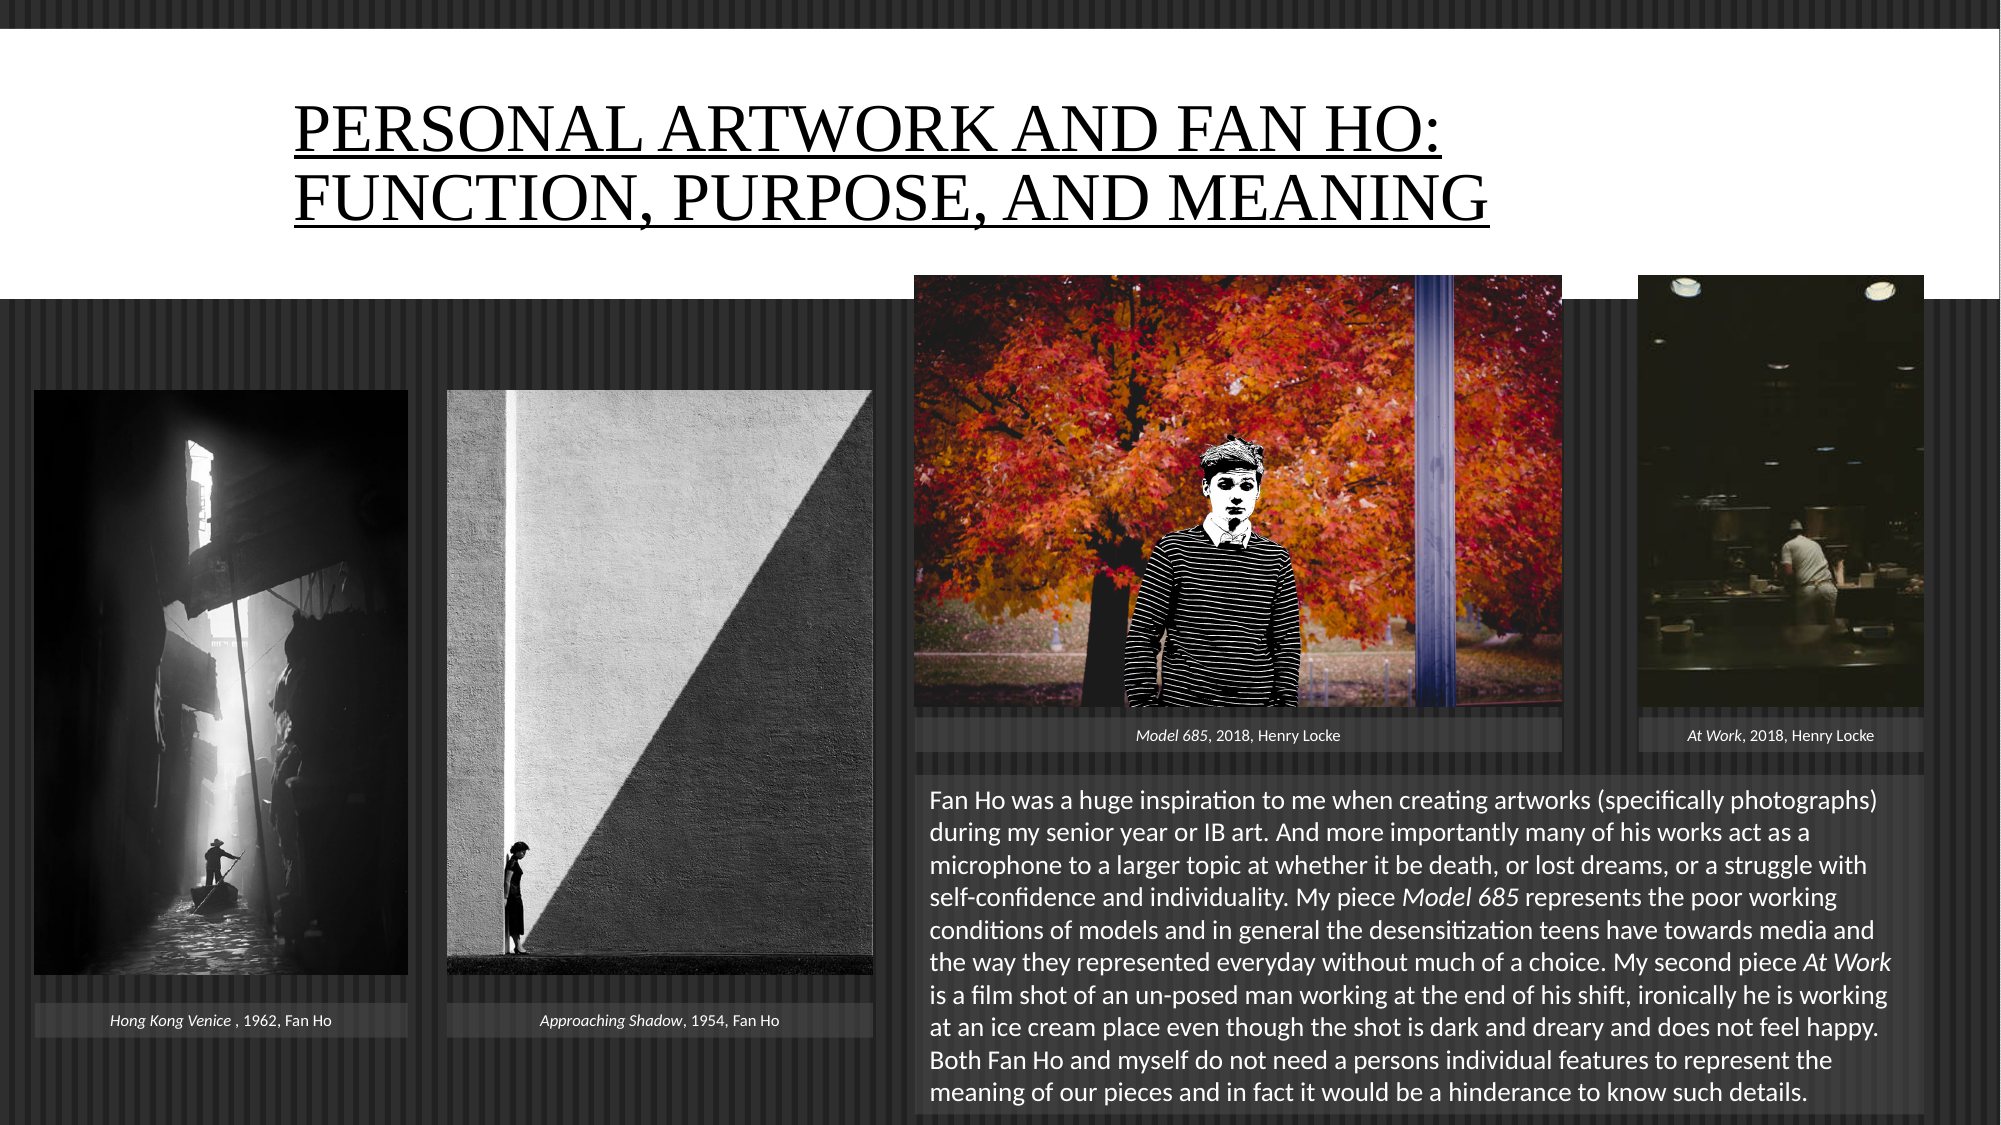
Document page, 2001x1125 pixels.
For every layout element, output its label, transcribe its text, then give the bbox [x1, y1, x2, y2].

picture [914, 275, 1563, 708]
picture [34, 390, 408, 976]
title Personal Artwork and Fan ho: Function, Purpose, and meaning [278, 86, 1722, 244]
text_box Model 685, 2018, Henry Locke [914, 717, 1562, 753]
text_box Approaching Shadow, 1954, Fan Ho [447, 1002, 873, 1038]
text_box At Work, 2018, Henry Locke [1638, 717, 1924, 753]
text_box Fan Ho was a huge inspiration to me when creating artworks (specifically photographs) during my senior year or IB art. And more importantly many of his works act as a microphone to a larger topic at whether it be death, or lost dreams, or a struggle with self-confidence and individuality. My piece Model 685 represents the poor working conditions of models and in general the desensitization teens have towards media and the way they represented everyday without much of a choice. My second piece At Work is a film shot of an un-posed man working at the end of his shift, ironically he is working at an ice cream place even though the shot is dark and dreary and does not feel happy. Both Fan Ho and myself do not need a persons individual features to represent the meaning of our pieces and in fact it would be a hinderance to know such details. [914, 774, 1924, 1115]
text_box Hong Kong Venice , 1962, Fan Ho [34, 1002, 408, 1038]
picture [1638, 275, 1924, 707]
picture [446, 390, 874, 976]
